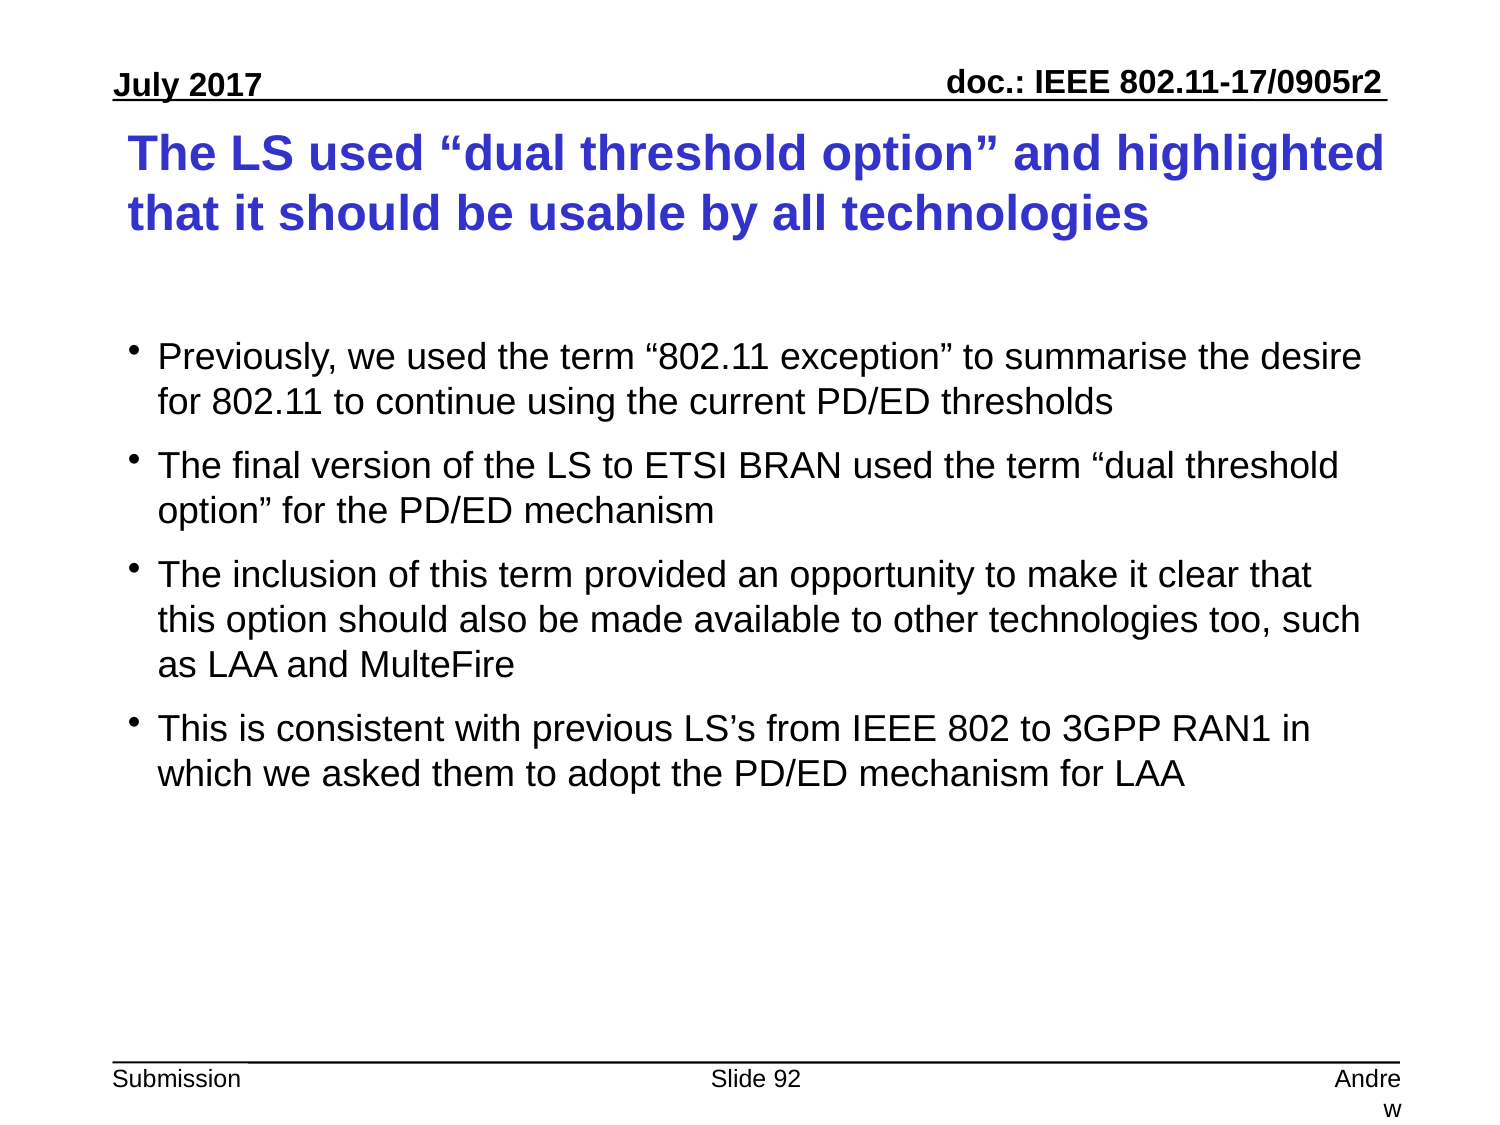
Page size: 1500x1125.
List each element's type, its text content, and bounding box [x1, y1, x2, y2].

slide_number Slide 92 [709, 1061, 803, 1093]
footer Andrew Myles, Cisco [1320, 1061, 1402, 1093]
list Previously, we used the term “802.11 exception” to summarise the desire for 802.11 to continue using the current PD/ED thresholds The final version of the LS to ETSI BRAN used the term “dual threshold option” for the PD/ED mechanism The inclusion of this term provided an opportunity to make it clear that this option should also be made available to other technologies too, such as LAA and MulteFire This is consistent with previous LS’s from IEEE 802 to 3GPP RAN1 in which we asked them to adopt the PD/ED mechanism for LAA [112, 324, 1388, 1000]
title The LS used “dual threshold option” and highlighted that it should be usable by all technologies [112, 112, 1463, 288]
